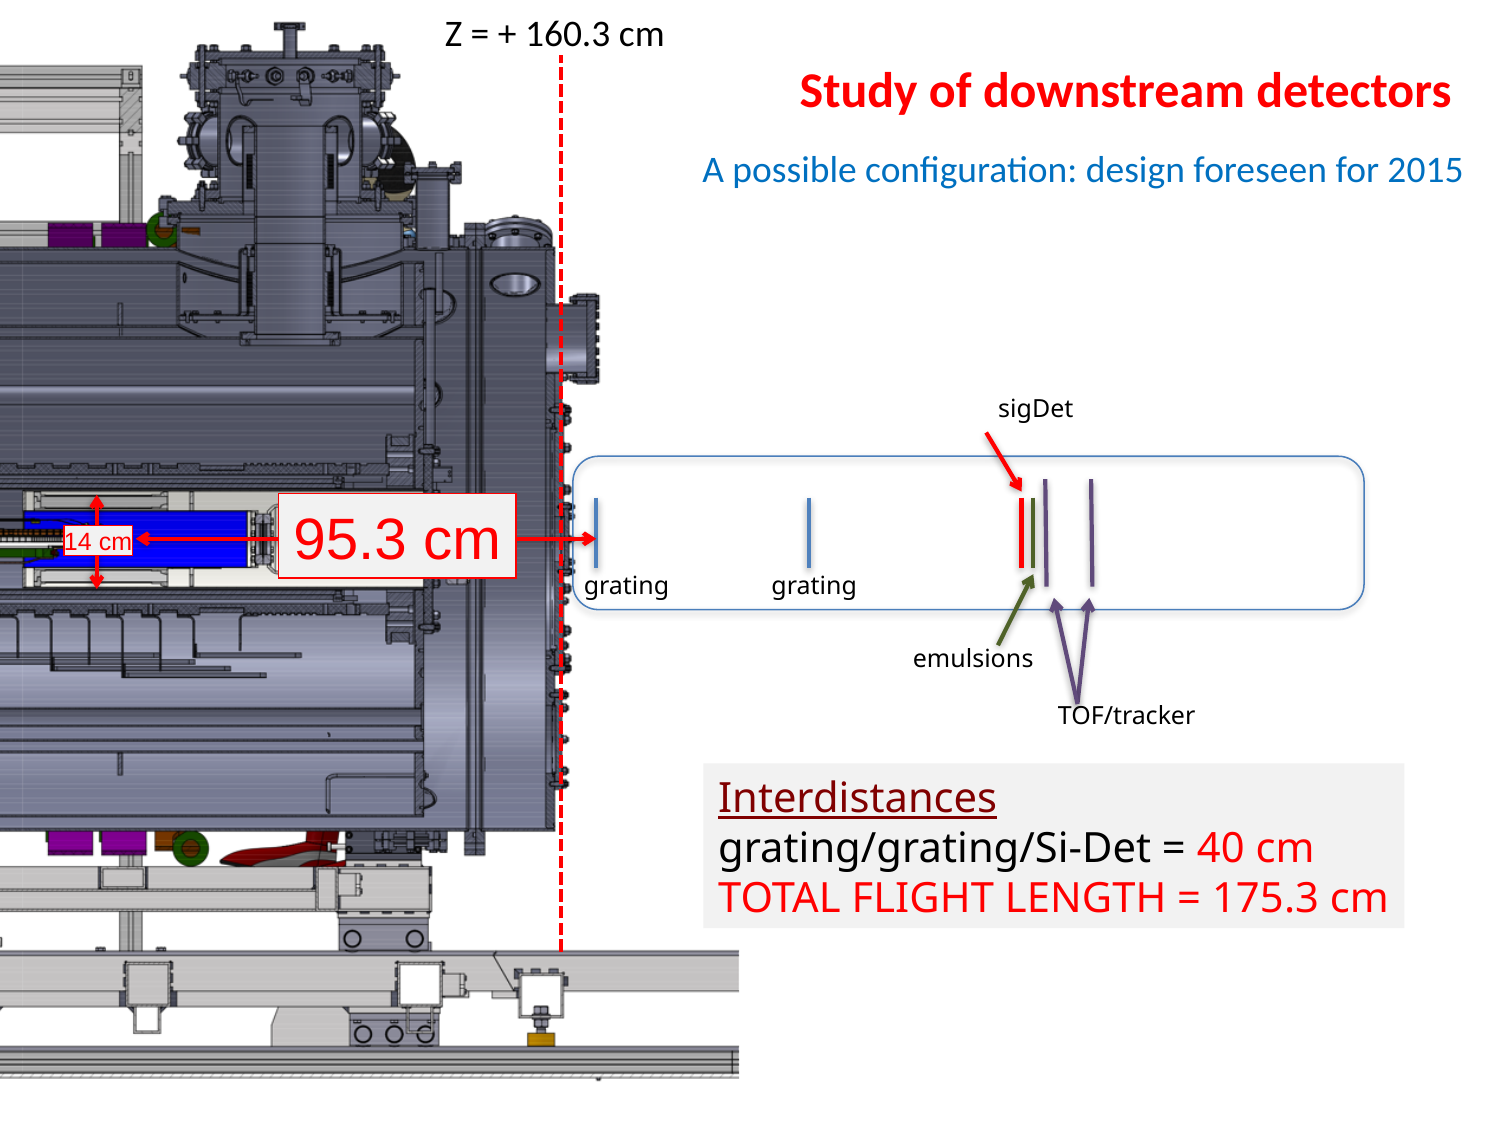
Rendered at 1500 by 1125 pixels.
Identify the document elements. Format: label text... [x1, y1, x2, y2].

text_box grating [756, 562, 872, 608]
text_box [743, 455, 1014, 611]
picture [0, 2, 740, 1125]
text_box [1025, 455, 1365, 611]
text_box emulsions [898, 635, 1048, 680]
text_box Interdistances grating/grating/Si-Det = 40 cm TOTAL FLIGHT LENGTH = 175.3 cm [743, 763, 1405, 929]
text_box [1079, 597, 1090, 703]
text_box sigDet [983, 385, 1088, 431]
text_box A possible configuration: design foreseen for 2015 [743, 137, 1480, 197]
text_box TOF/tracker [1043, 692, 1211, 738]
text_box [985, 432, 1022, 492]
text_box Study of downstream detectors [784, 50, 1467, 126]
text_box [997, 573, 1034, 646]
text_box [1053, 597, 1078, 705]
